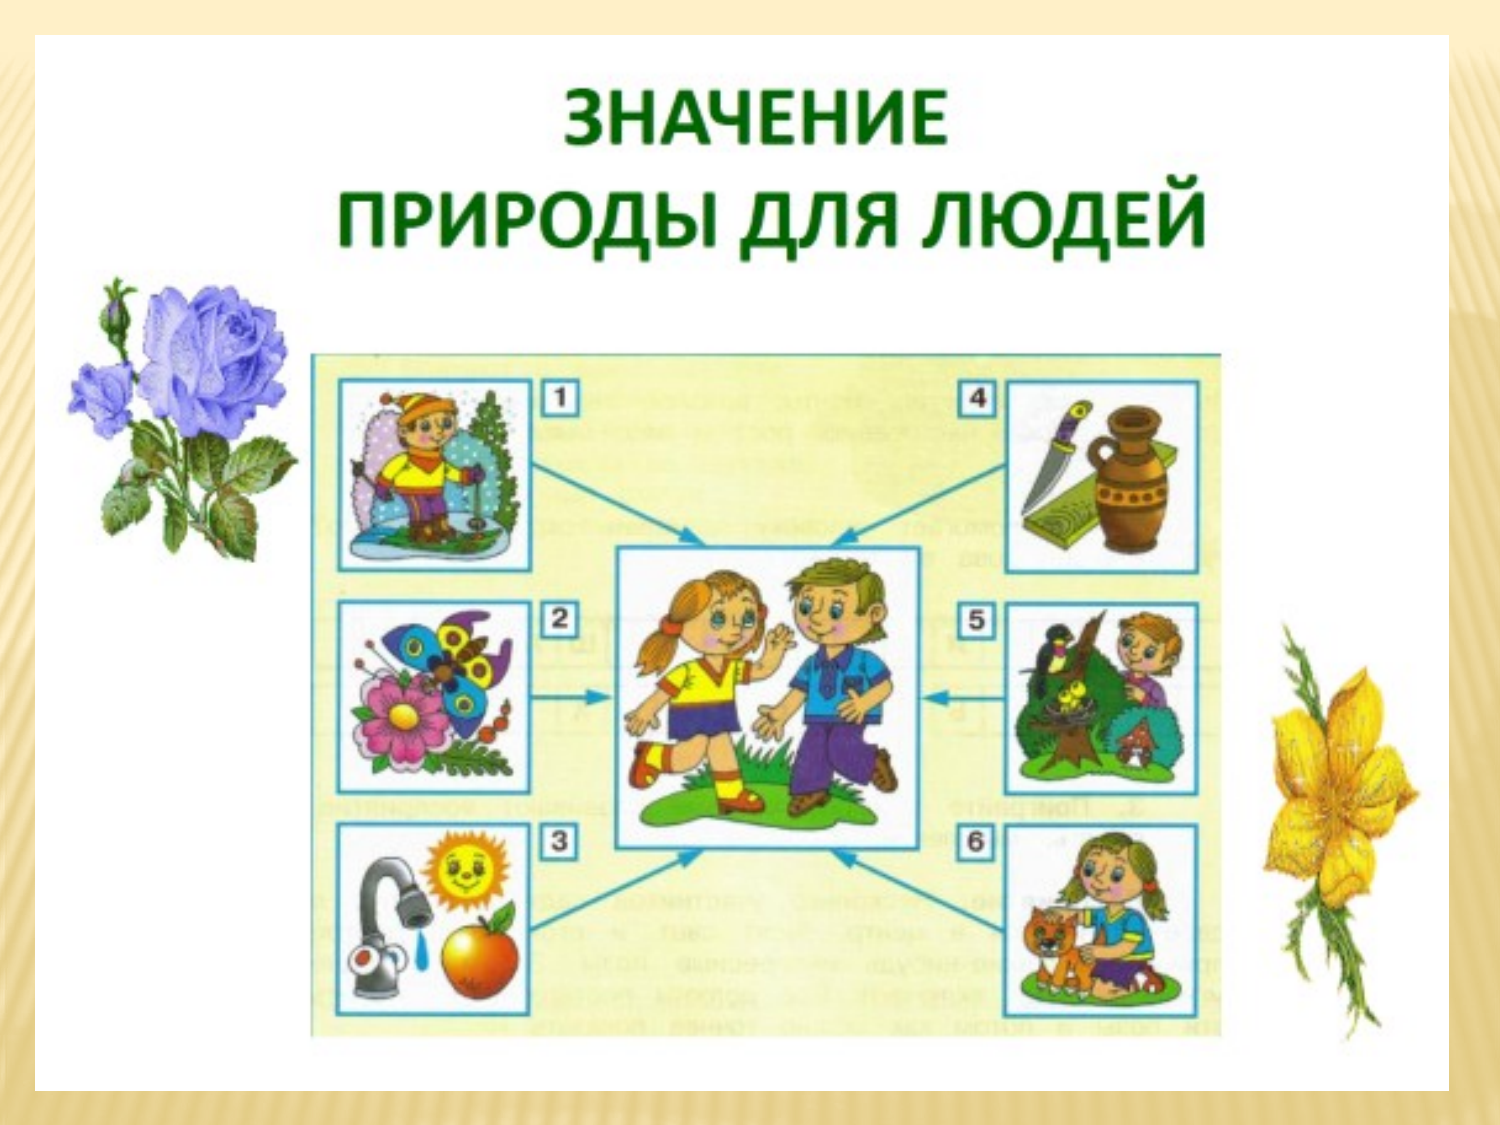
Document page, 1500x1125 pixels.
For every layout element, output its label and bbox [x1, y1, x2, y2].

picture [34, 34, 1450, 1091]
